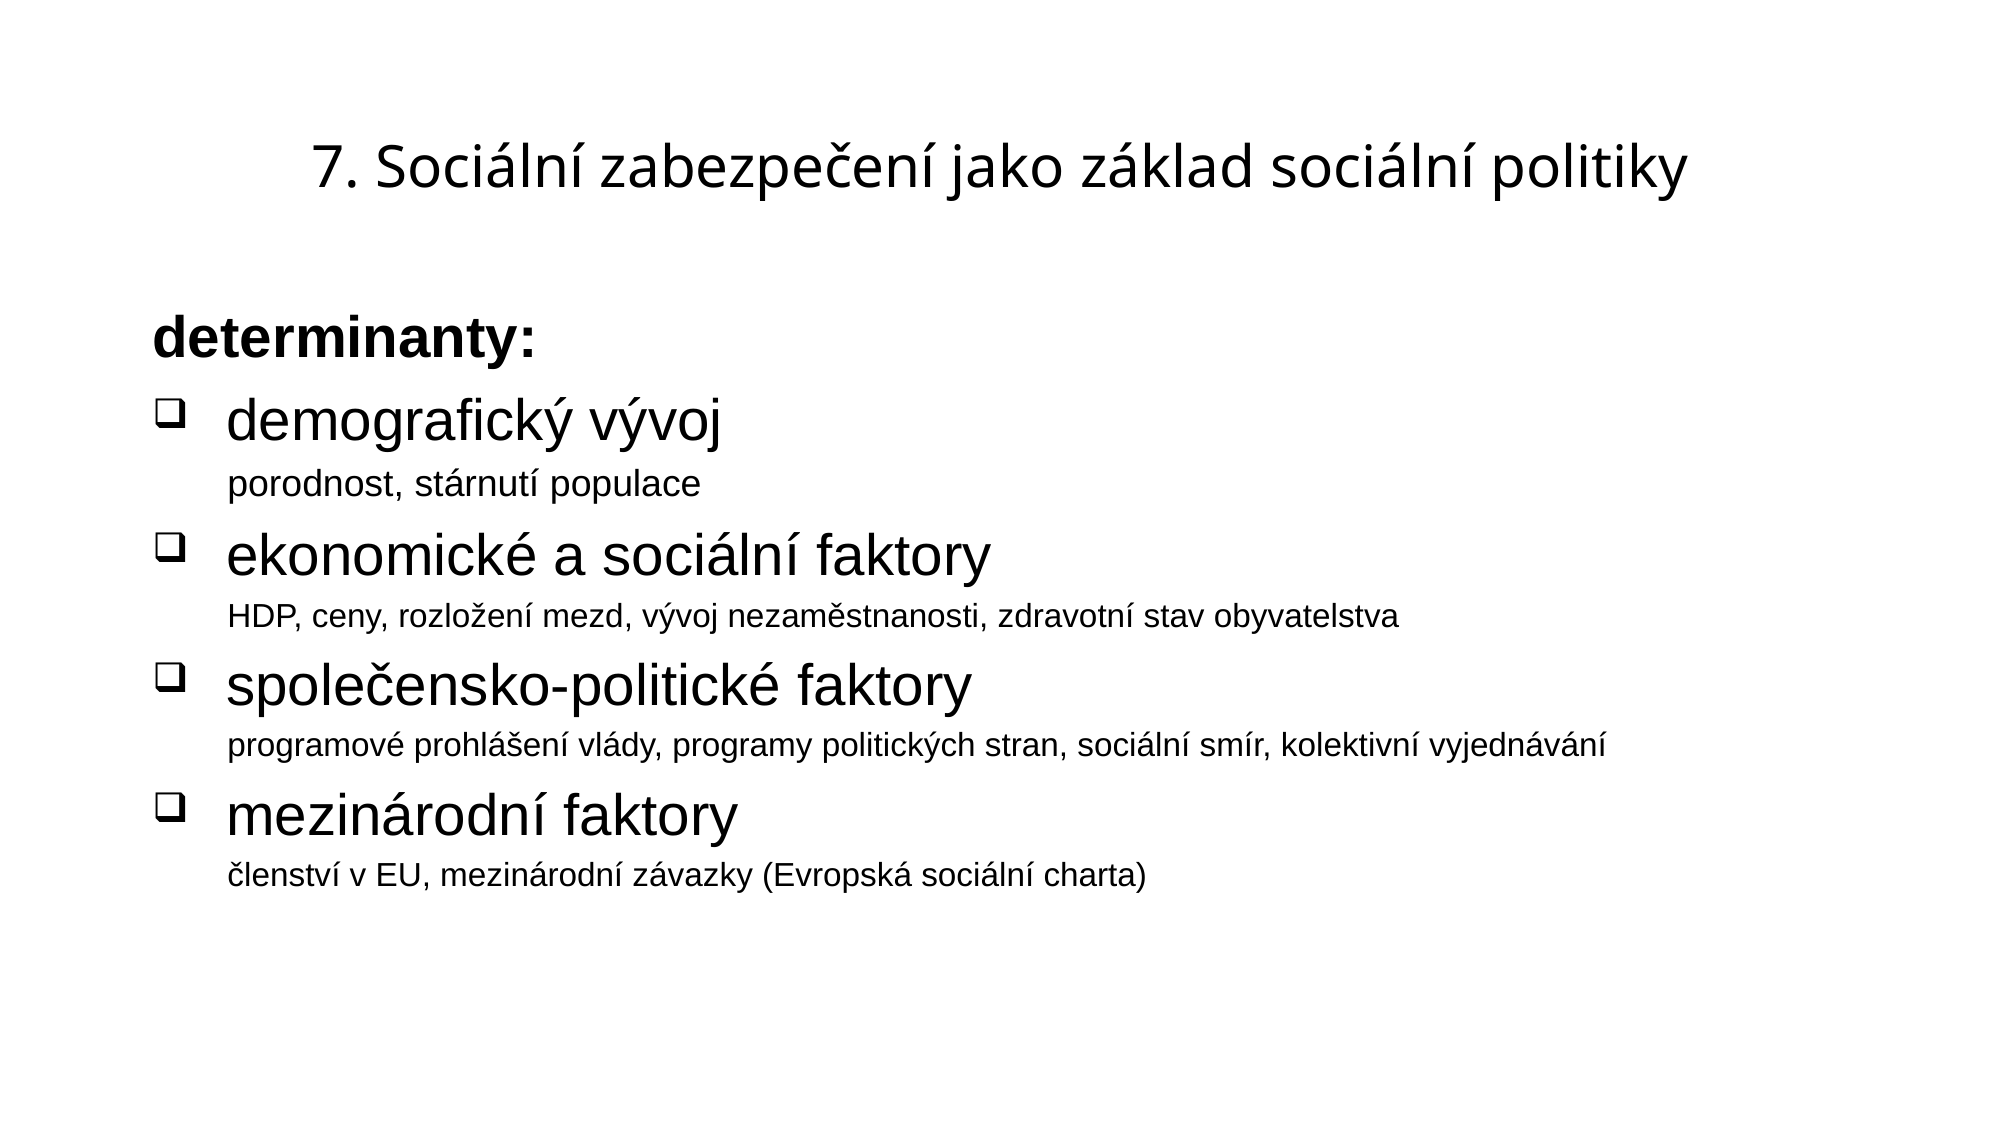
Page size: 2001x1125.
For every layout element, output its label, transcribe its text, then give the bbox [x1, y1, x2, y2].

list determinanty: demografický vývoj porodnost, stárnutí populace ekonomické a sociální faktory HDP, ceny, rozložení mezd, vývoj nezaměstnanosti, zdravotní stav obyvatelstva společensko-politické faktory programové prohlášení vlády, programy politických stran, sociální smír, kolektivní vyjednávání mezinárodní faktory členství v EU, mezinárodní závazky (Evropská sociální charta) [137, 299, 1863, 1014]
title 7. Sociální zabezpečení jako základ sociální politiky [137, 59, 1863, 278]
